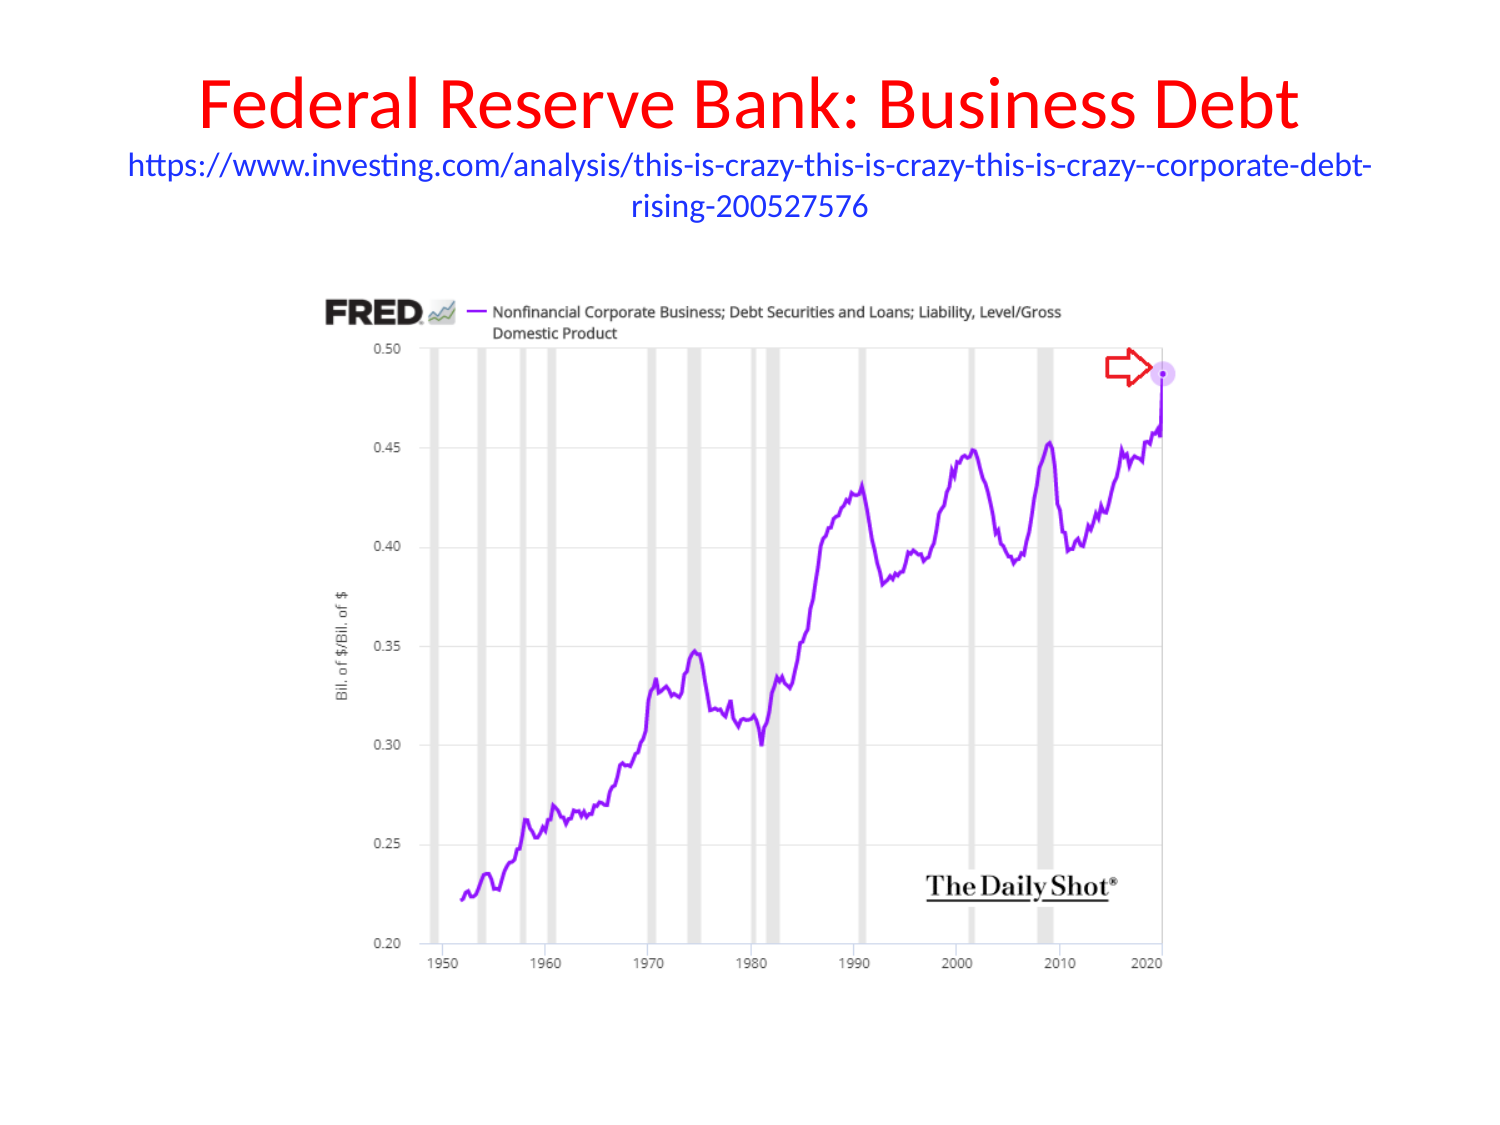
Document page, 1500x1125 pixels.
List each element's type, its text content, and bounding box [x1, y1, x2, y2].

title Federal Reserve Bank: Business Debt https://www.investing.com/analysis/this-is-crazy-this-is-crazy-this-is-crazy--corporate-debt-rising-200527576 [75, 45, 1425, 233]
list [317, 285, 1183, 982]
